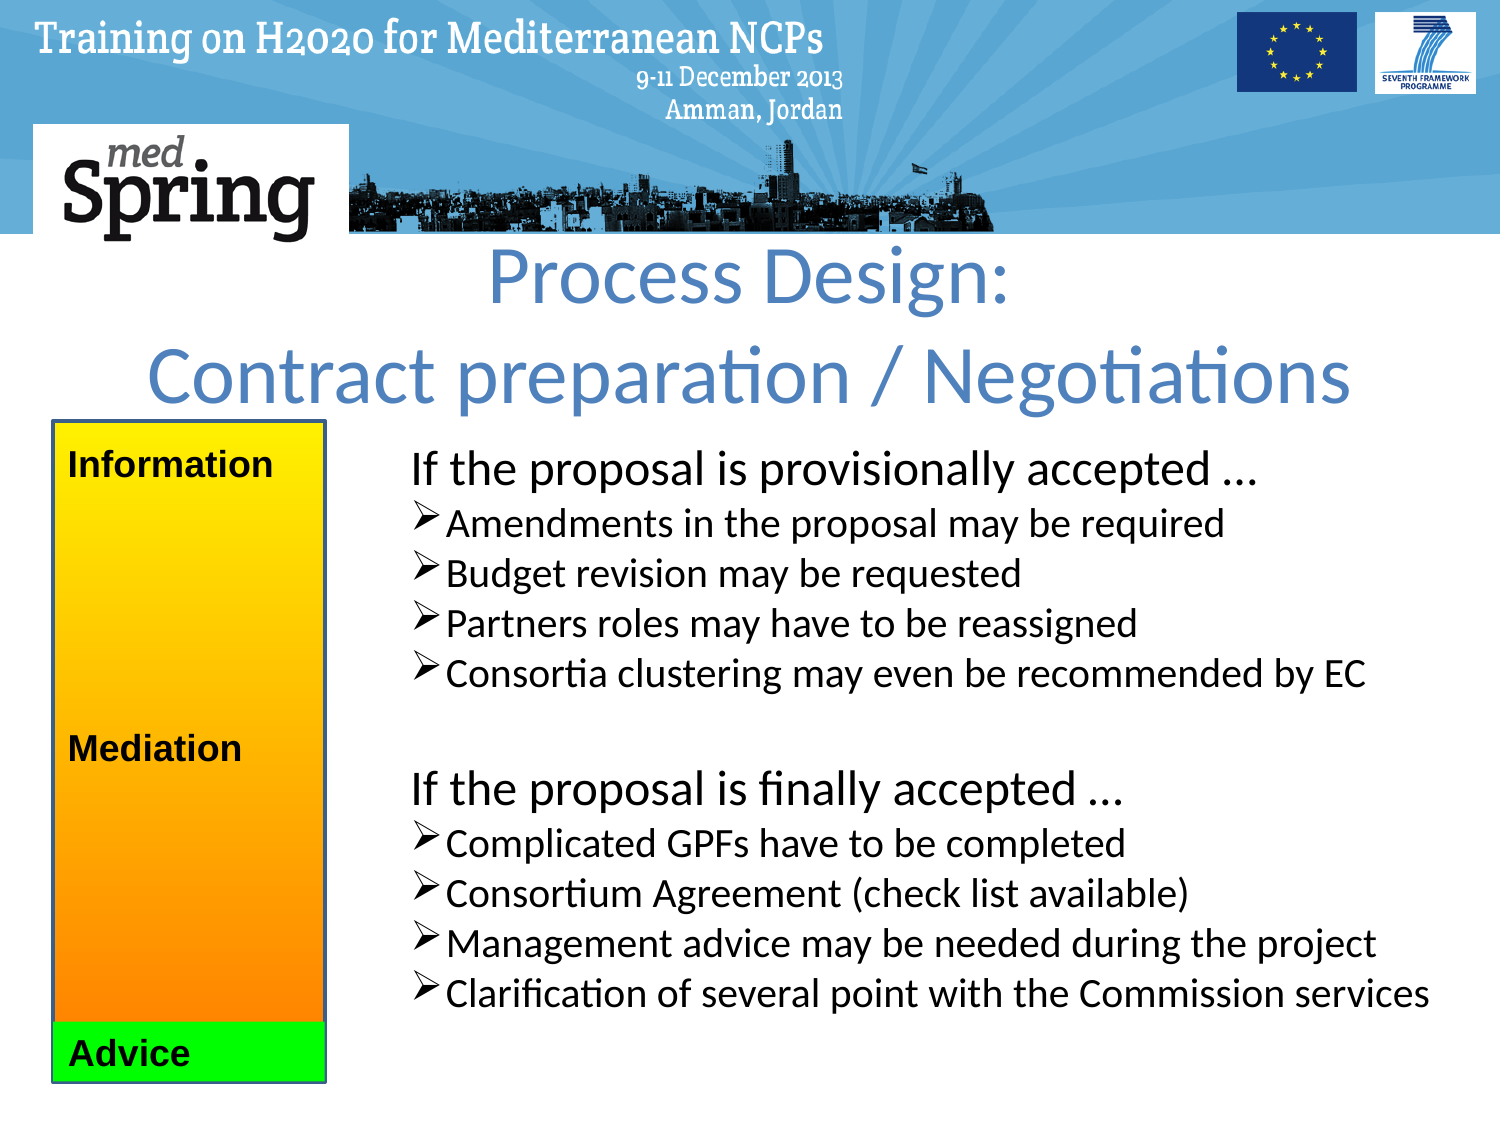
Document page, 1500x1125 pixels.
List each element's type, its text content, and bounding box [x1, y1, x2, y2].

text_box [52, 420, 326, 1083]
picture [0, 0, 1500, 247]
text_box If the proposal is provisionally accepted … Amendments in the proposal may be required Budget revision may be requested Partners roles may have to be reassigned Consortia clustering may even be recommended by EC If the proposal is finally accepted … Complicated GPFs have to be completed Consortium Agreement (check list available) Management advice may be needed during the project Clarification of several point with the Commission services [395, 428, 1459, 1024]
title Process Design: Contract preparation / Negotiations [74, 255, 1426, 386]
